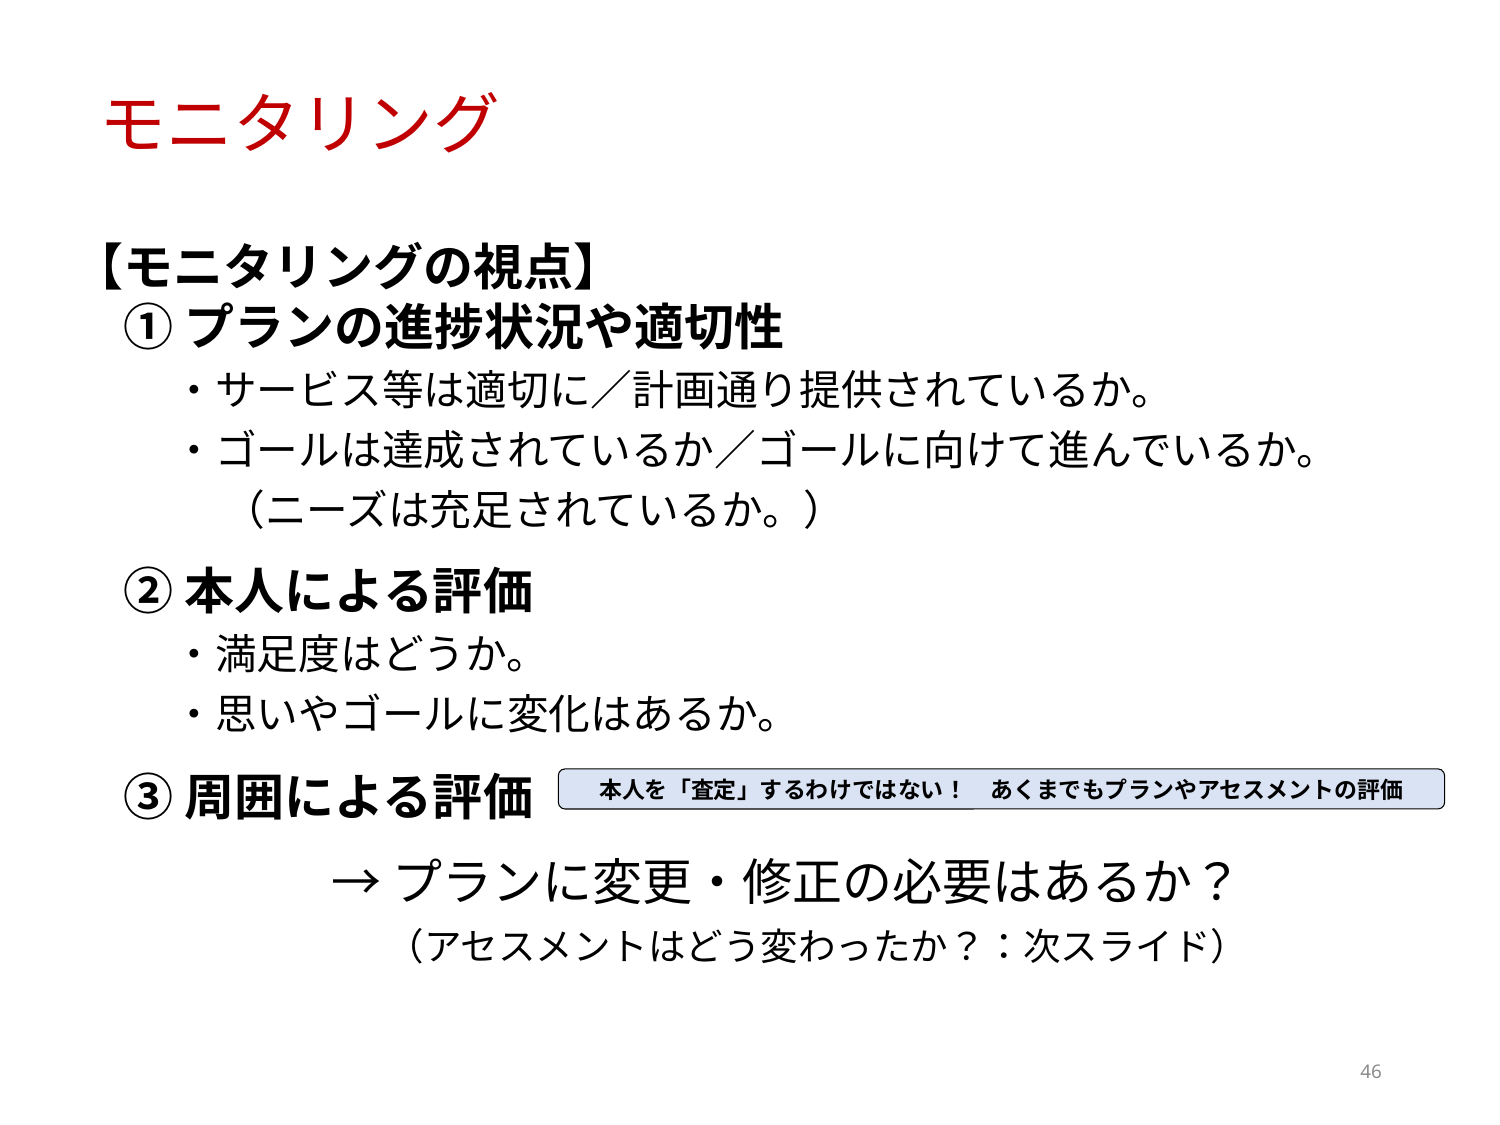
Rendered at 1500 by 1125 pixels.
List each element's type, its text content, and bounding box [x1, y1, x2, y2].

slide_number 46 [1059, 1042, 1397, 1103]
text_box 【モニタリングの視点】 ① プランの進捗状況や適切性 ・サービス等は適切に／計画通り提供されているか。 ・ゴールは達成されているか／ゴールに向けて進んでいるか。 （ニーズは充足されているか。） ② 本人による評価 ・満足度はどうか。 ・思いやゴールに変化はあるか。 ③ 周囲による評価 → プランに変更・修正の必要はあるか？ （アセスメントはどう変わったか？：次スライド） [58, 227, 1466, 978]
text_box モニタリング [85, 17, 1379, 236]
text_box 本人を「査定」するわけではない！ あくまでもプランやアセスメントの評価 [557, 768, 1446, 810]
